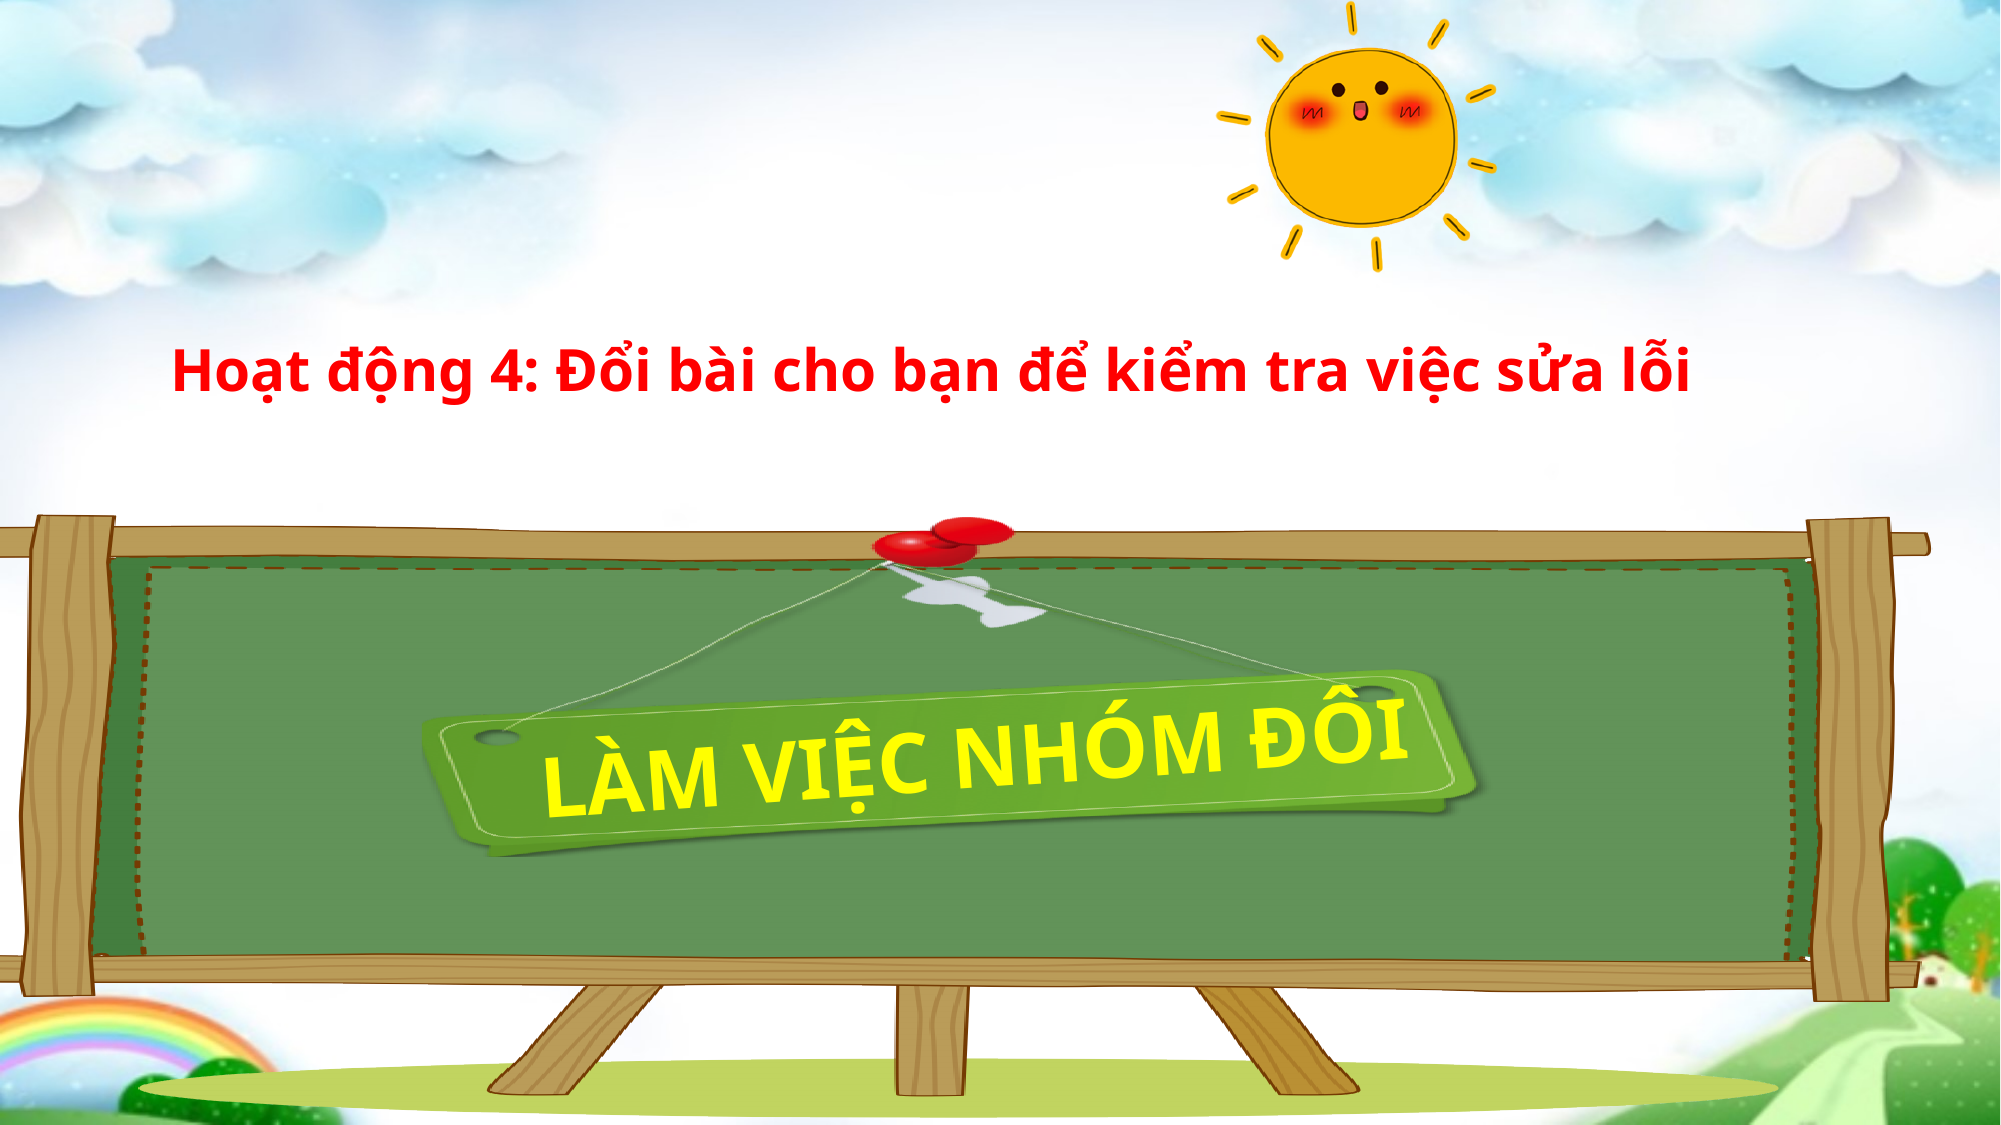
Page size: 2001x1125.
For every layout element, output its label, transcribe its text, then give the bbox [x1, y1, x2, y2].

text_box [421, 514, 1509, 858]
picture [0, 0, 2001, 1125]
text_box Hoạt động 4: Đổi bài cho bạn để kiểm tra việc sửa lỗi [137, 320, 1851, 411]
